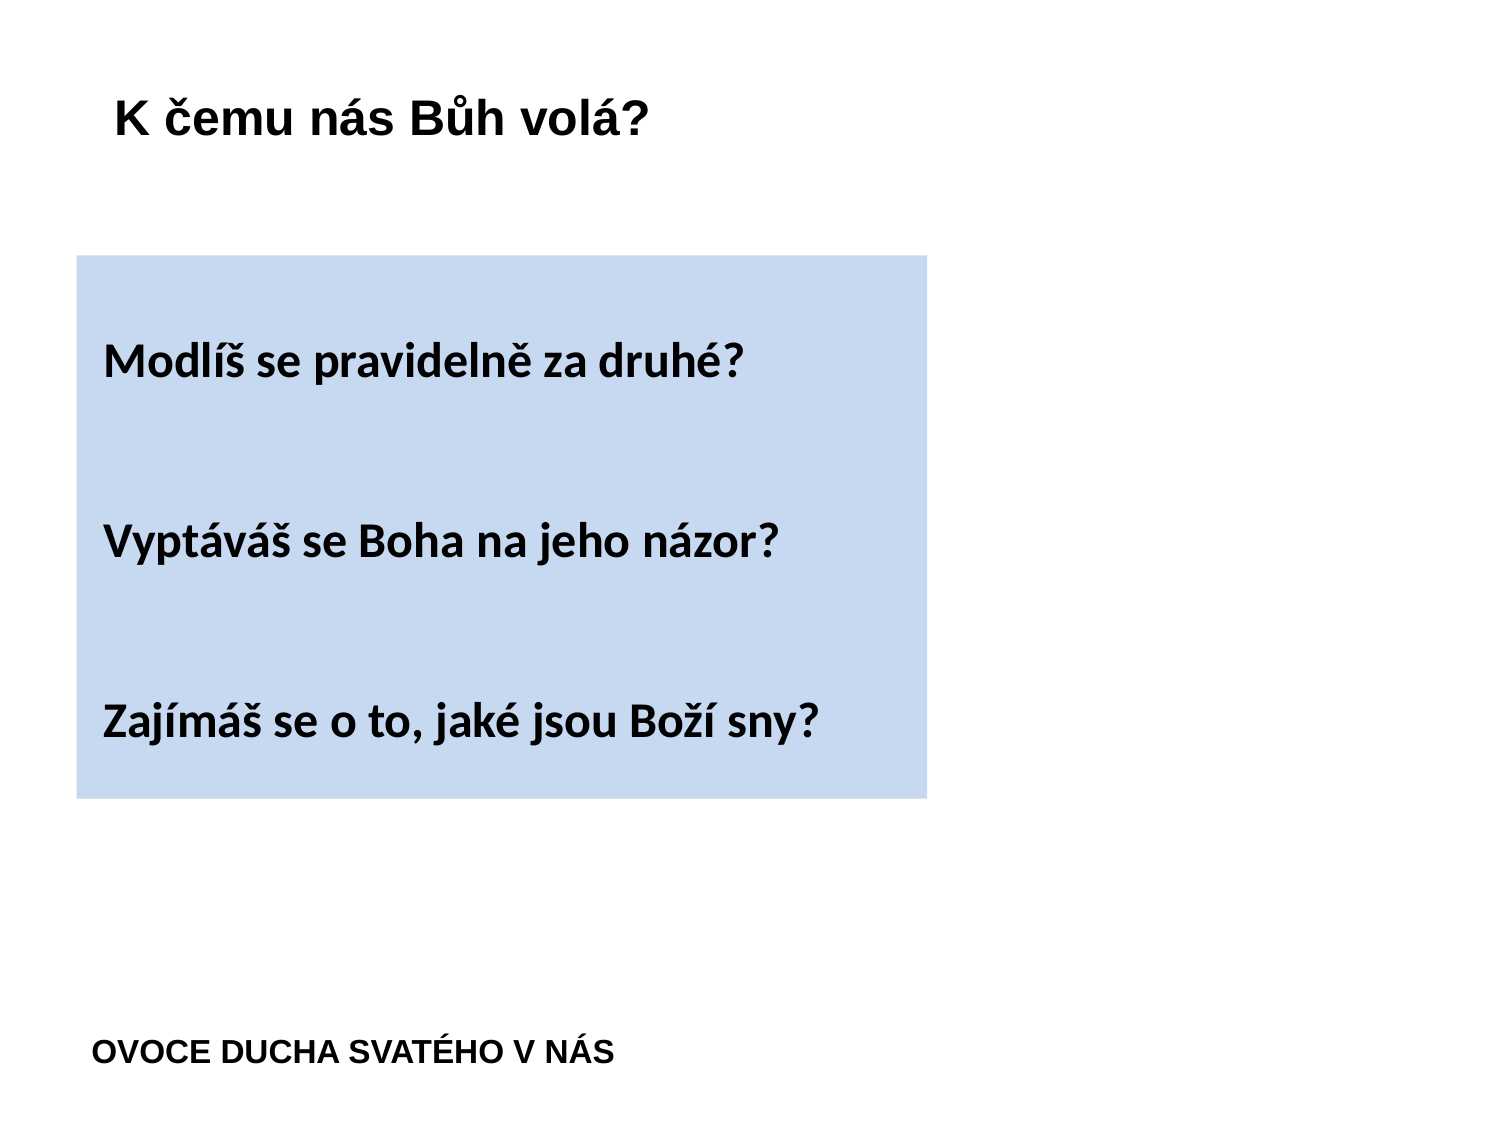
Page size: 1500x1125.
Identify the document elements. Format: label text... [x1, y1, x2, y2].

text_box OVOCE DUCHA SVATÉHO V NÁS [76, 1023, 750, 1078]
text_box K čemu nás Bůh volá? [100, 78, 1376, 153]
text_box Modlíš se pravidelně za druhé? Vyptáváš se Boha na jeho názor? Zajímáš se o to, jaké jsou Boží sny? [88, 319, 1424, 755]
text_box [75, 253, 929, 801]
